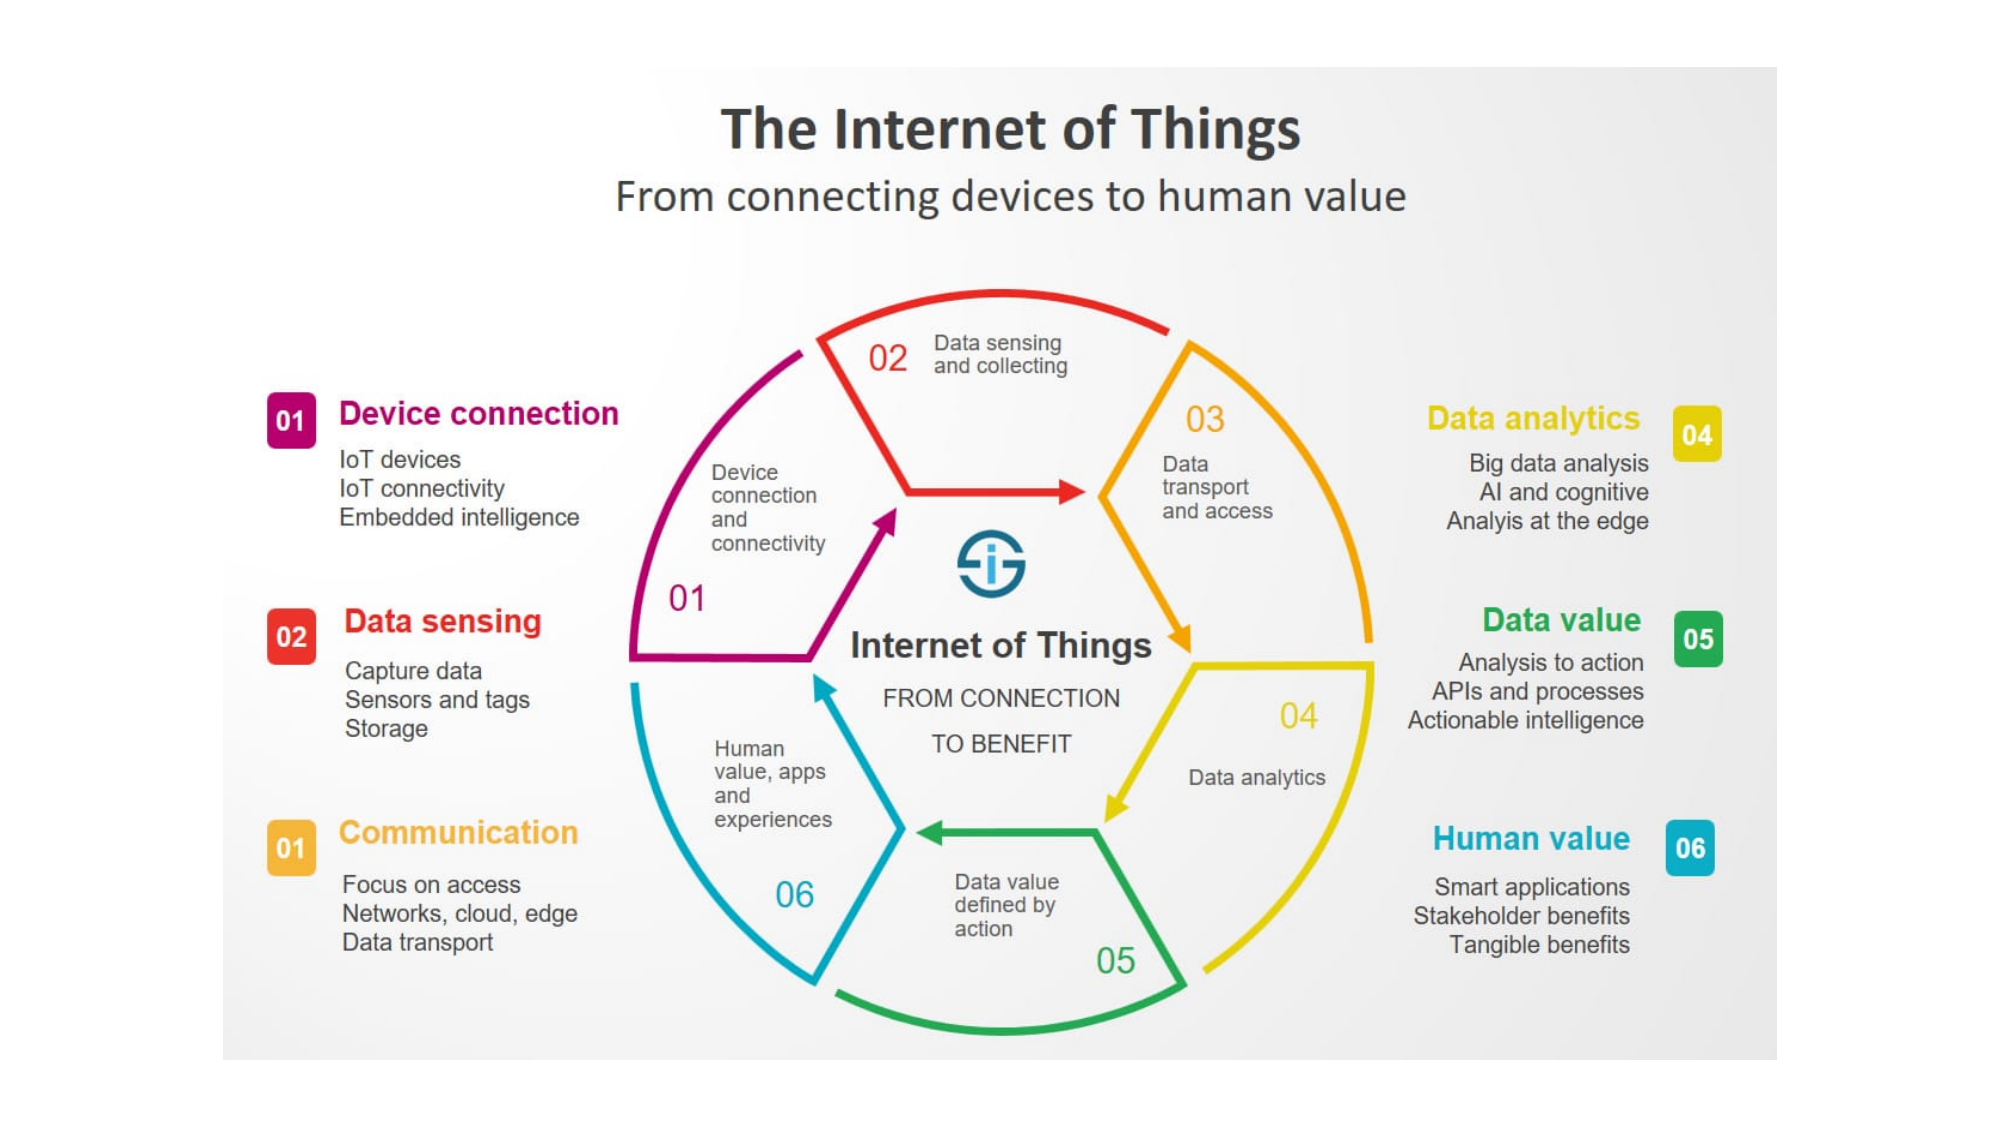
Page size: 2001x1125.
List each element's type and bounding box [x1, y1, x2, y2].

picture [223, 67, 1777, 1060]
